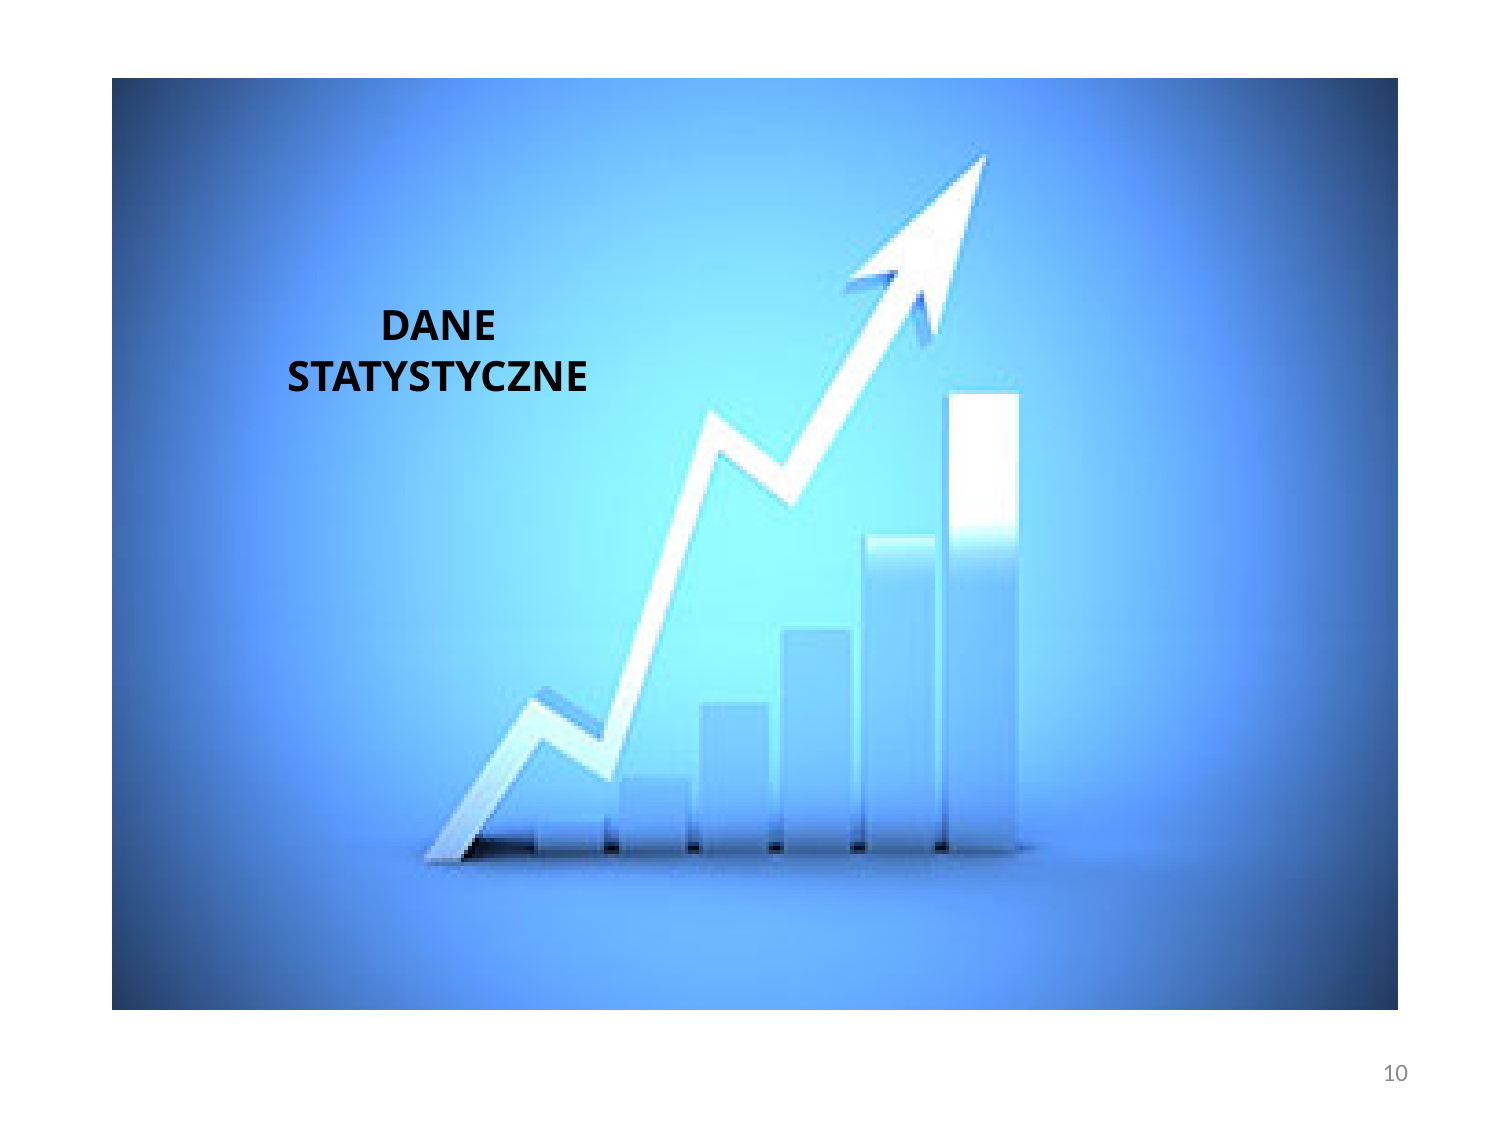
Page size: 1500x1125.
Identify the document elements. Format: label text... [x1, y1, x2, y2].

slide_number 9 [1074, 1042, 1423, 1101]
picture [111, 77, 1398, 1010]
